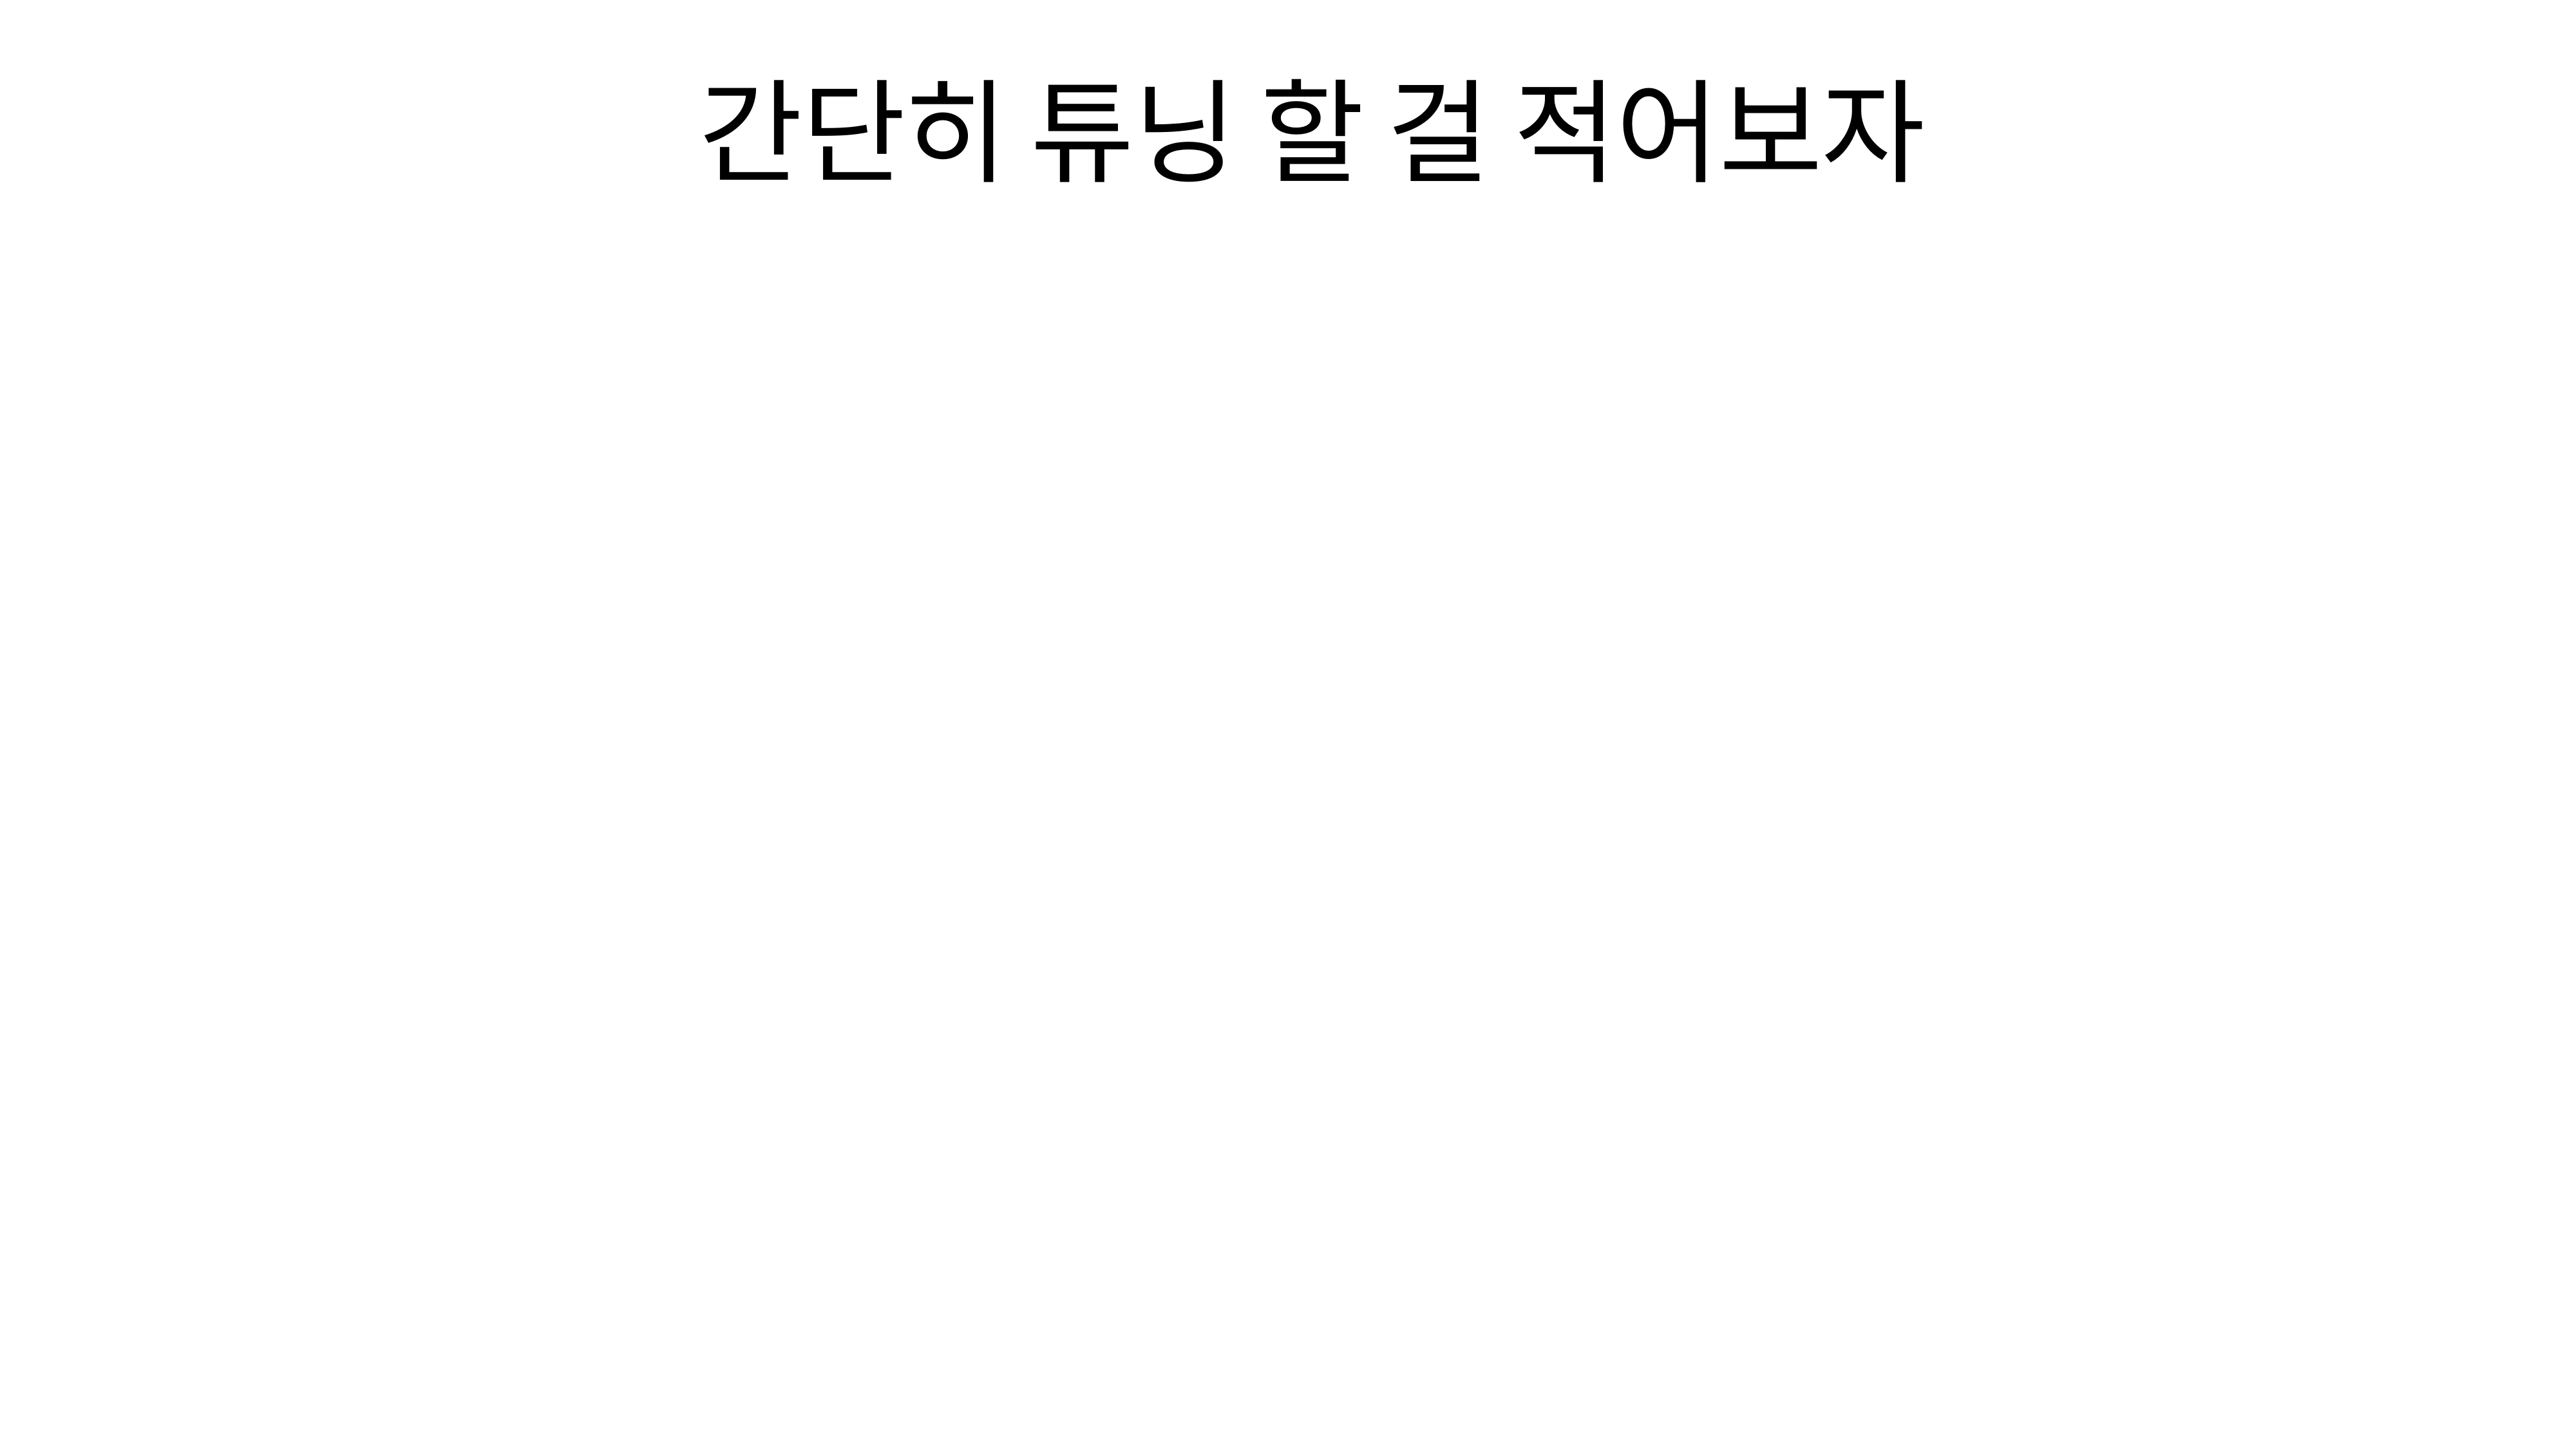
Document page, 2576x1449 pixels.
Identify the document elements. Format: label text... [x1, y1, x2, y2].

title 간단히 튜닝 할 걸 적어보자 [128, 81, 2448, 265]
